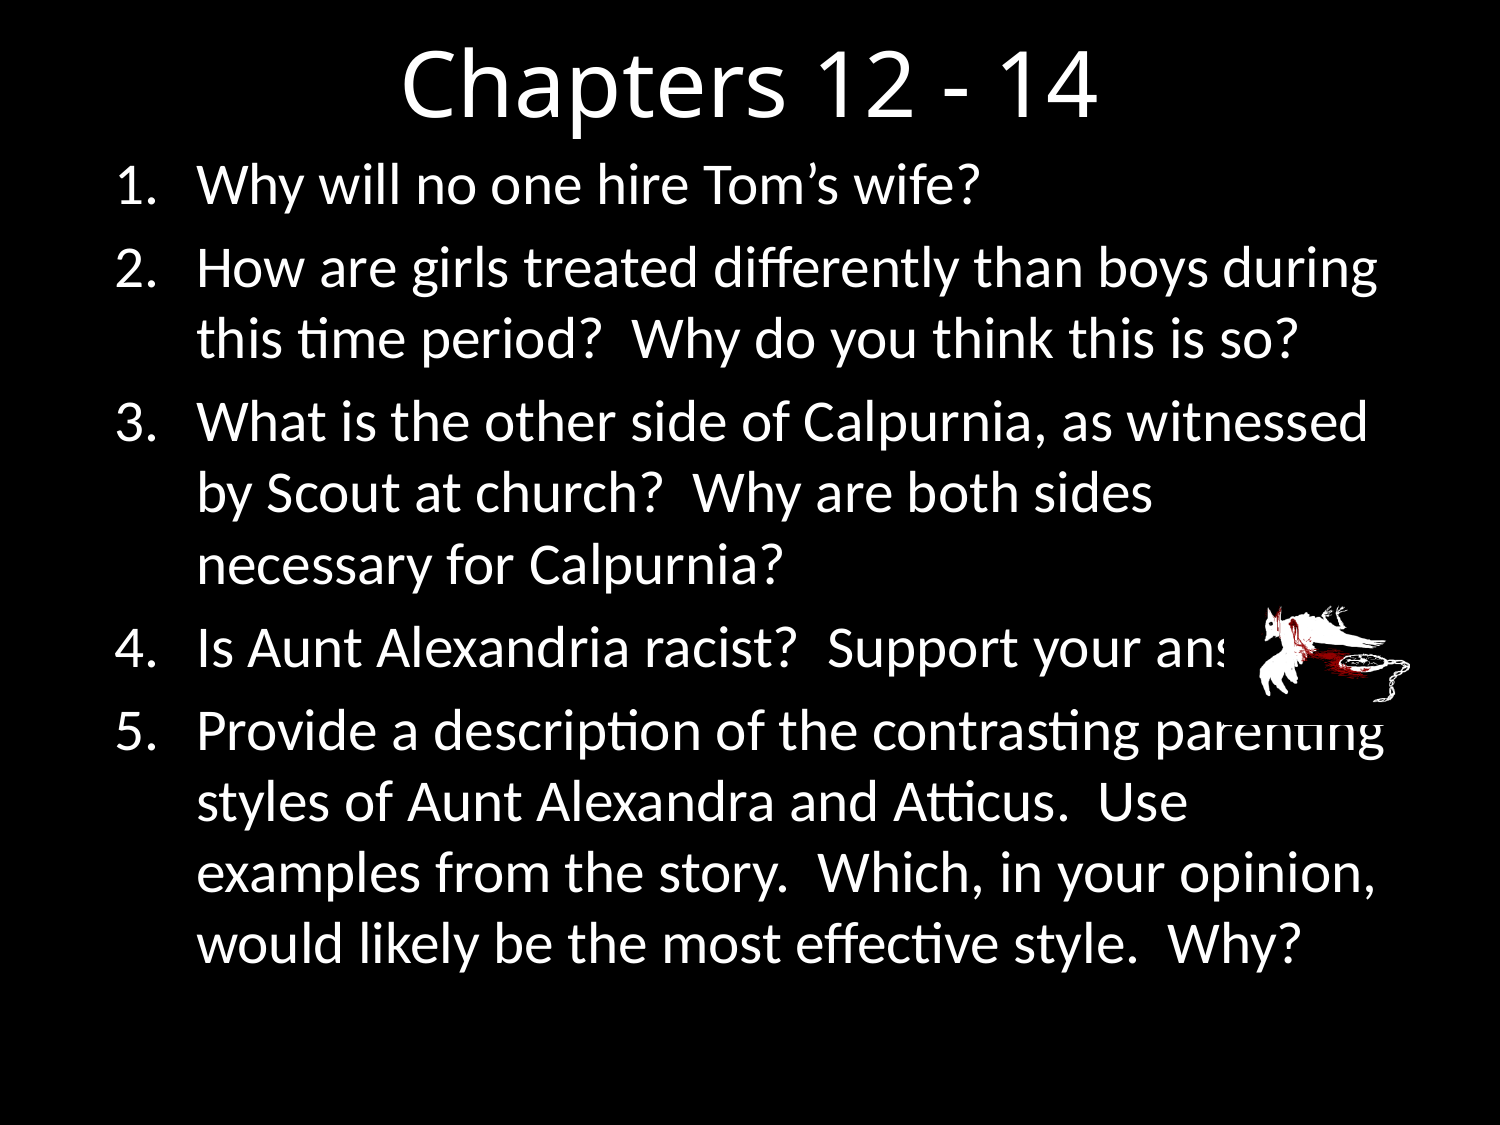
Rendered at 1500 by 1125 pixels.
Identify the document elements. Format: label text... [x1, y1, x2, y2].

title Chapters 12 - 14 [112, 0, 1388, 137]
subtitle Why will no one hire Tom’s wife? How are girls treated differently than boys during this time period? Why do you think this is so? What is the other side of Calpurnia, as witnessed by Scout at church? Why are both sides necessary for Calpurnia? Is Aunt Alexandria racist? Support your answer. Provide a description of the contrasting parenting styles of Aunt Alexandra and Atticus. Use examples from the story. Which, in your opinion, would likely be the most effective style. Why? [99, 137, 1413, 1100]
picture [1224, 562, 1451, 726]
